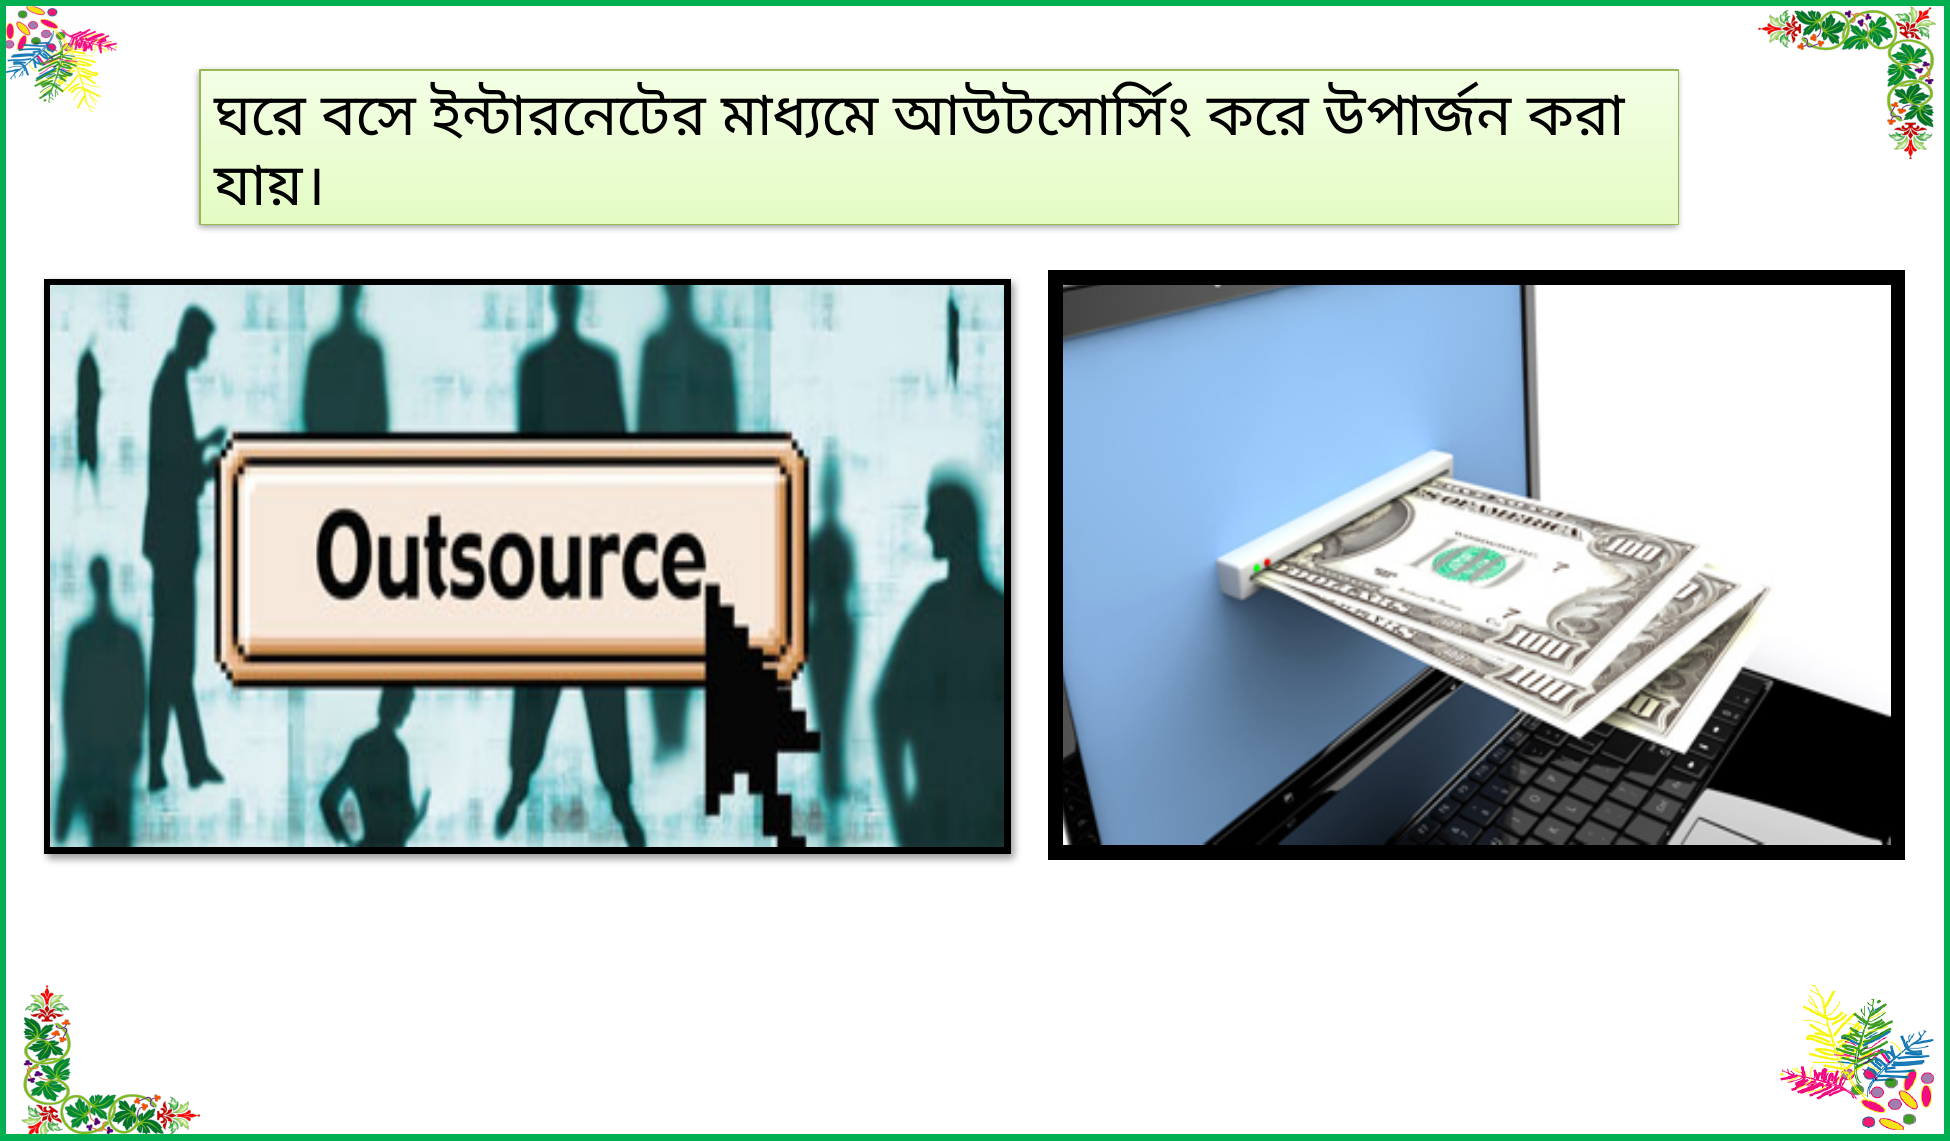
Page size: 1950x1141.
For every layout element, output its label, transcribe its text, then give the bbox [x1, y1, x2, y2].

picture [1759, 7, 1936, 159]
picture [49, 284, 1005, 848]
picture [22, 986, 200, 1134]
text_box ঘরে বসে ইন্টারনেটের মাধ্যমে আউটসোর্সিং করে উপার্জন করা যায়। [199, 69, 1679, 225]
picture [6, 7, 116, 112]
picture [1062, 284, 1892, 846]
picture [1780, 985, 1934, 1130]
